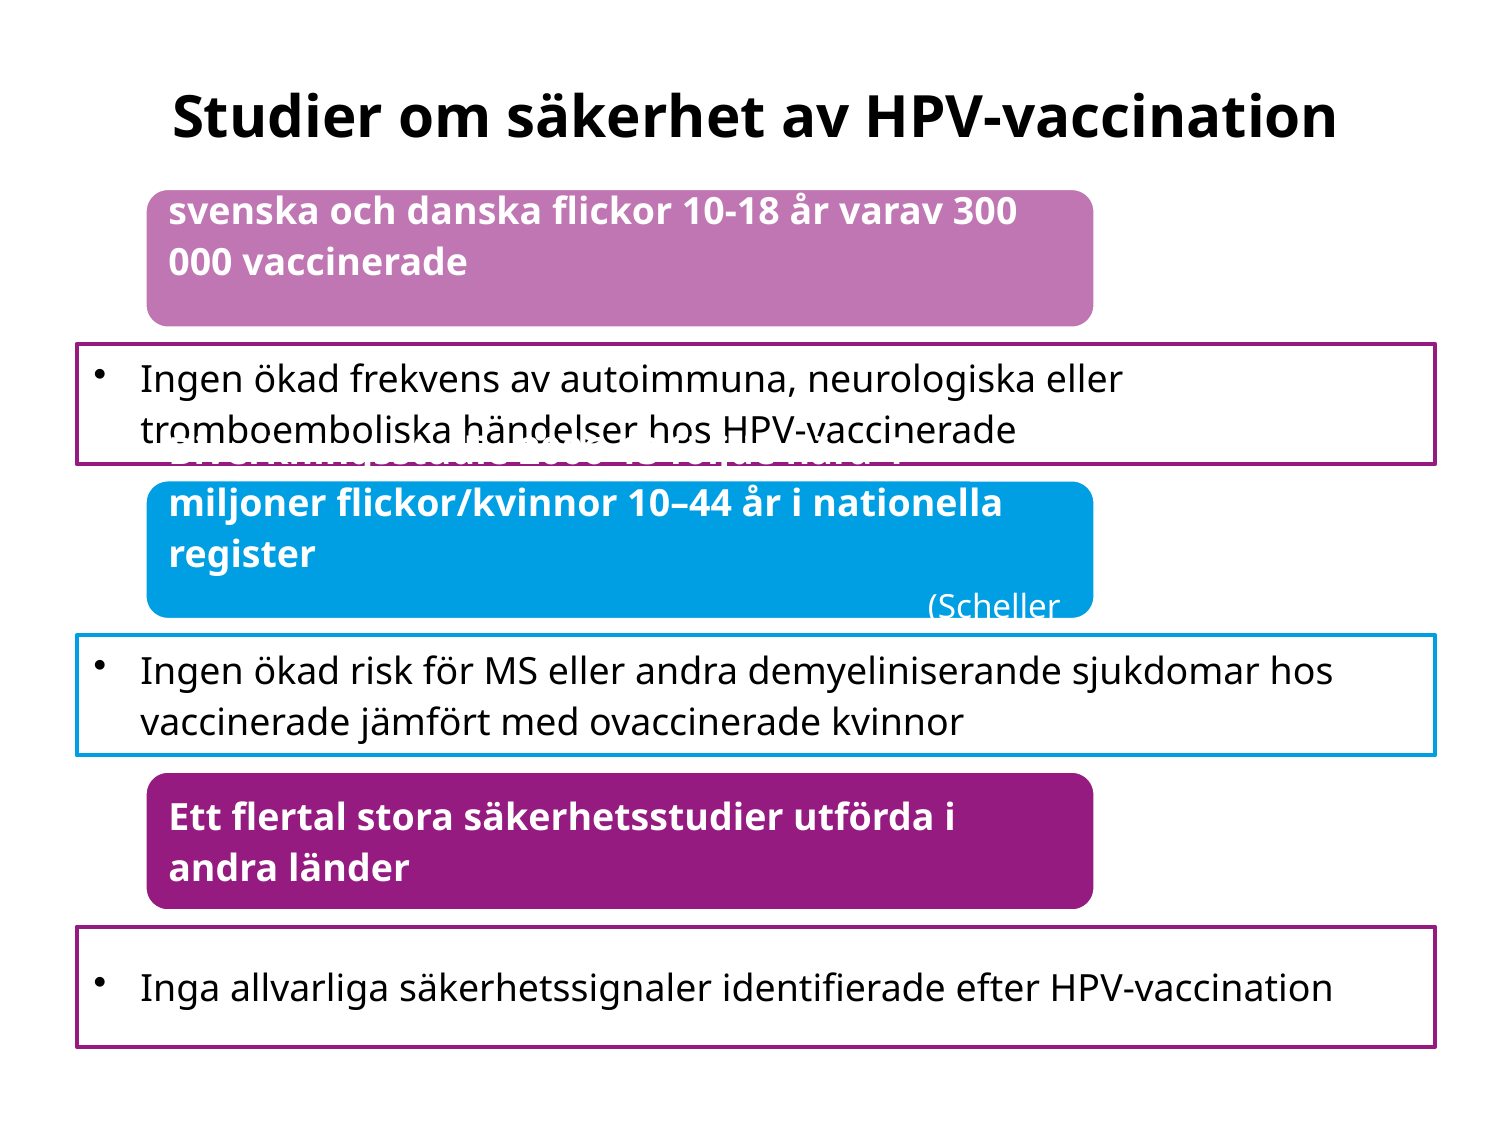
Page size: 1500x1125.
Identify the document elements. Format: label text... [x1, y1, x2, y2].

title Studier om säkerhet av HPV-vaccination [76, 66, 1436, 149]
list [76, 172, 1436, 1047]
